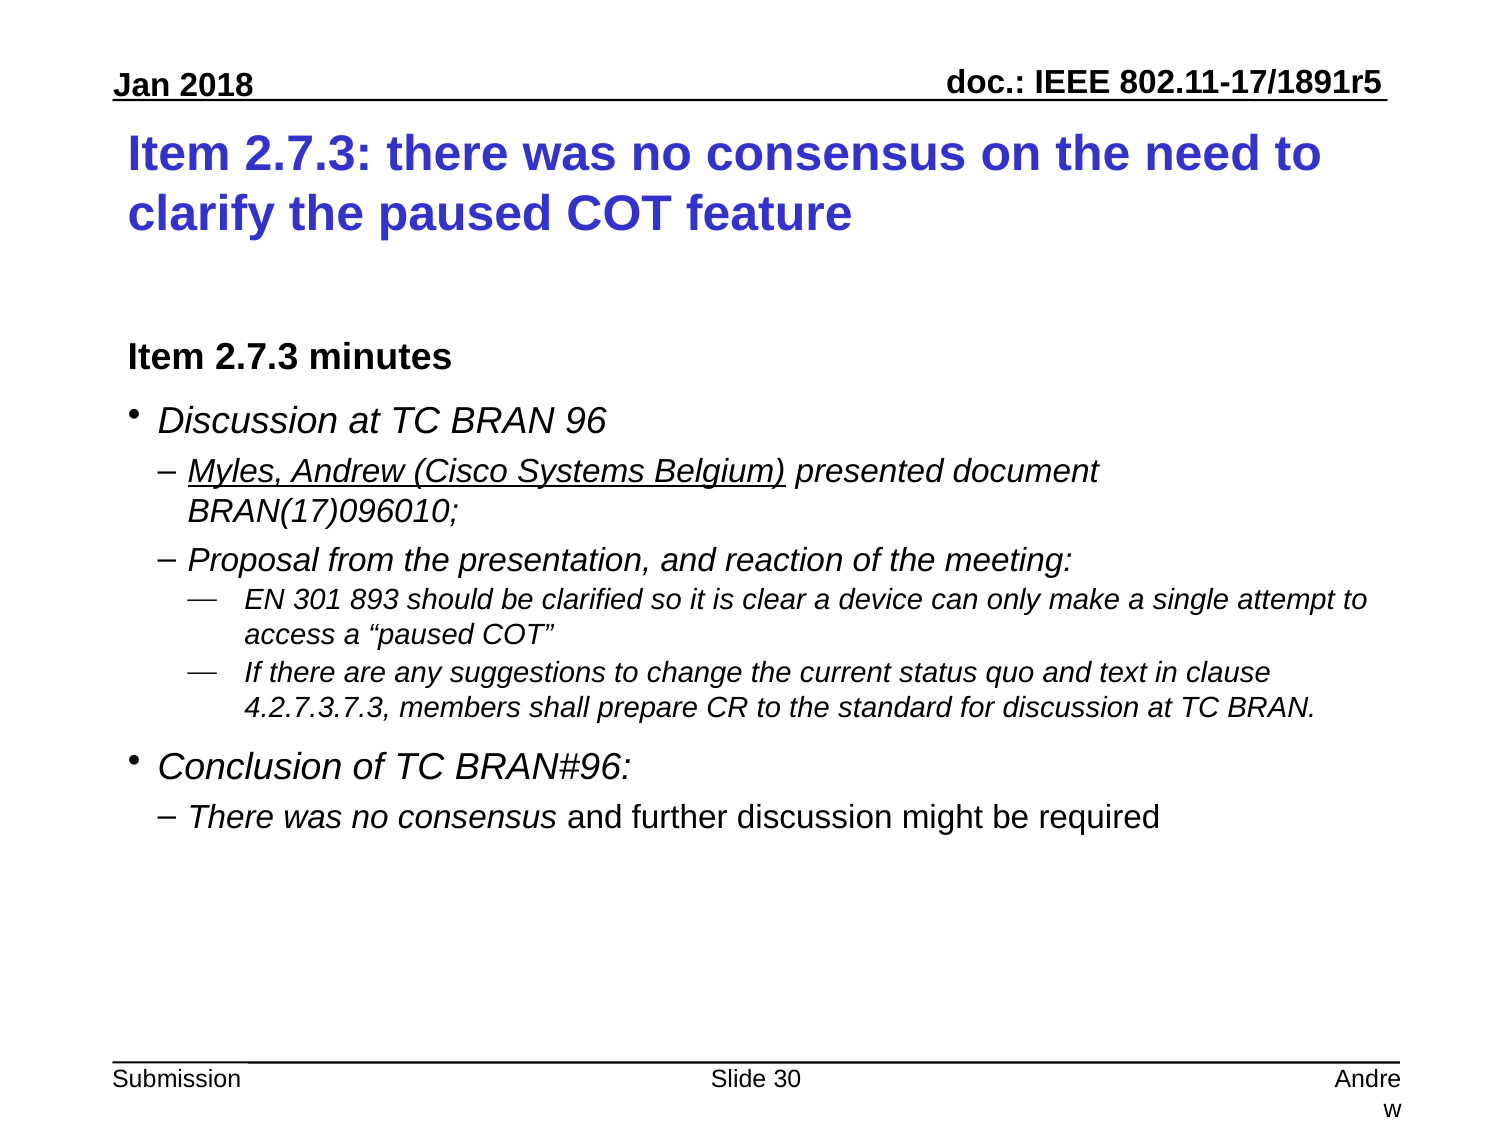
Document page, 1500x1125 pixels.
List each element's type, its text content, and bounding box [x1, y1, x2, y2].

list Item 2.7.3 minutes Discussion at TC BRAN 96 Myles, Andrew (Cisco Systems Belgium) presented document BRAN(17)096010; Proposal from the presentation, and reaction of the meeting: EN 301 893 should be clarified so it is clear a device can only make a single attempt to access a “paused COT” If there are any suggestions to change the current status quo and text in clause 4.2.7.3.7.3, members shall prepare CR to the standard for discussion at TC BRAN. Conclusion of TC BRAN#96: There was no consensus and further discussion might be required [112, 324, 1388, 1000]
slide_number Slide 30 [709, 1061, 803, 1093]
footer Andrew Myles, Cisco [1320, 1061, 1402, 1093]
title Item 2.7.3: there was no consensus on the need to clarify the paused COT feature [112, 112, 1425, 288]
